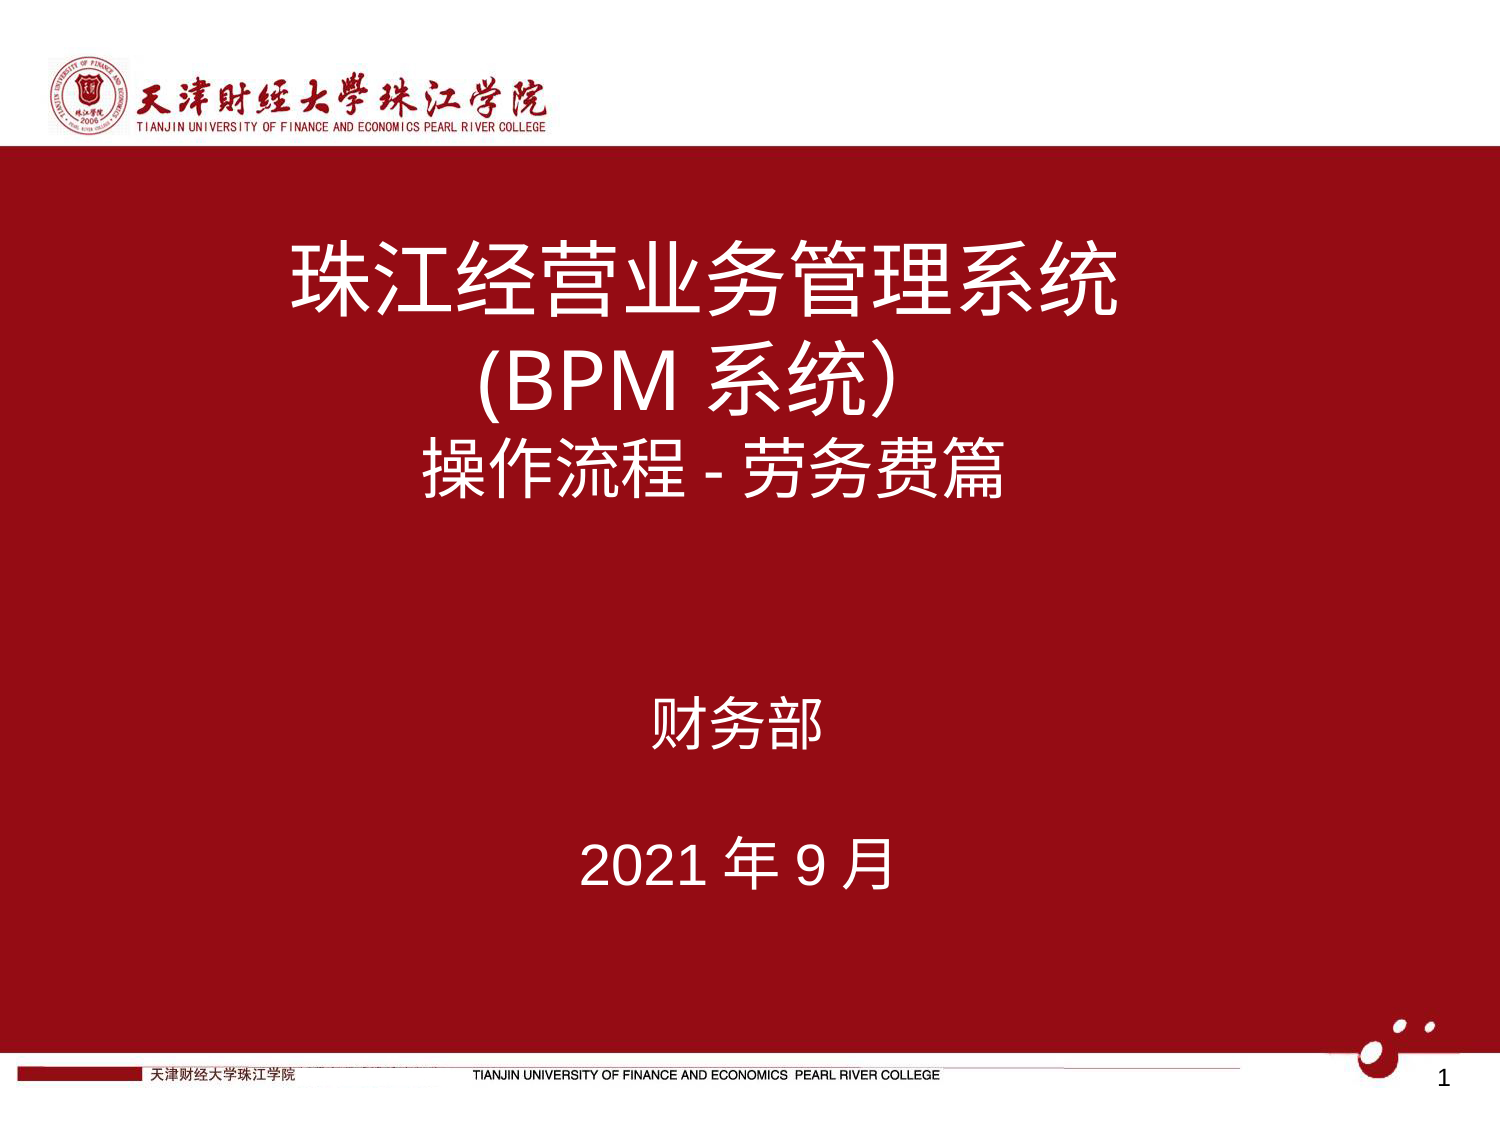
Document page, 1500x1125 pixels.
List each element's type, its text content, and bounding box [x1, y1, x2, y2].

text_box 珠江经营业务管理系统(BPM系统） 操作流程-劳务费篇 财务部 2021年9月 [265, 219, 1164, 1035]
slide_number 1 [1115, 1046, 1467, 1107]
picture [0, 0, 1500, 1125]
